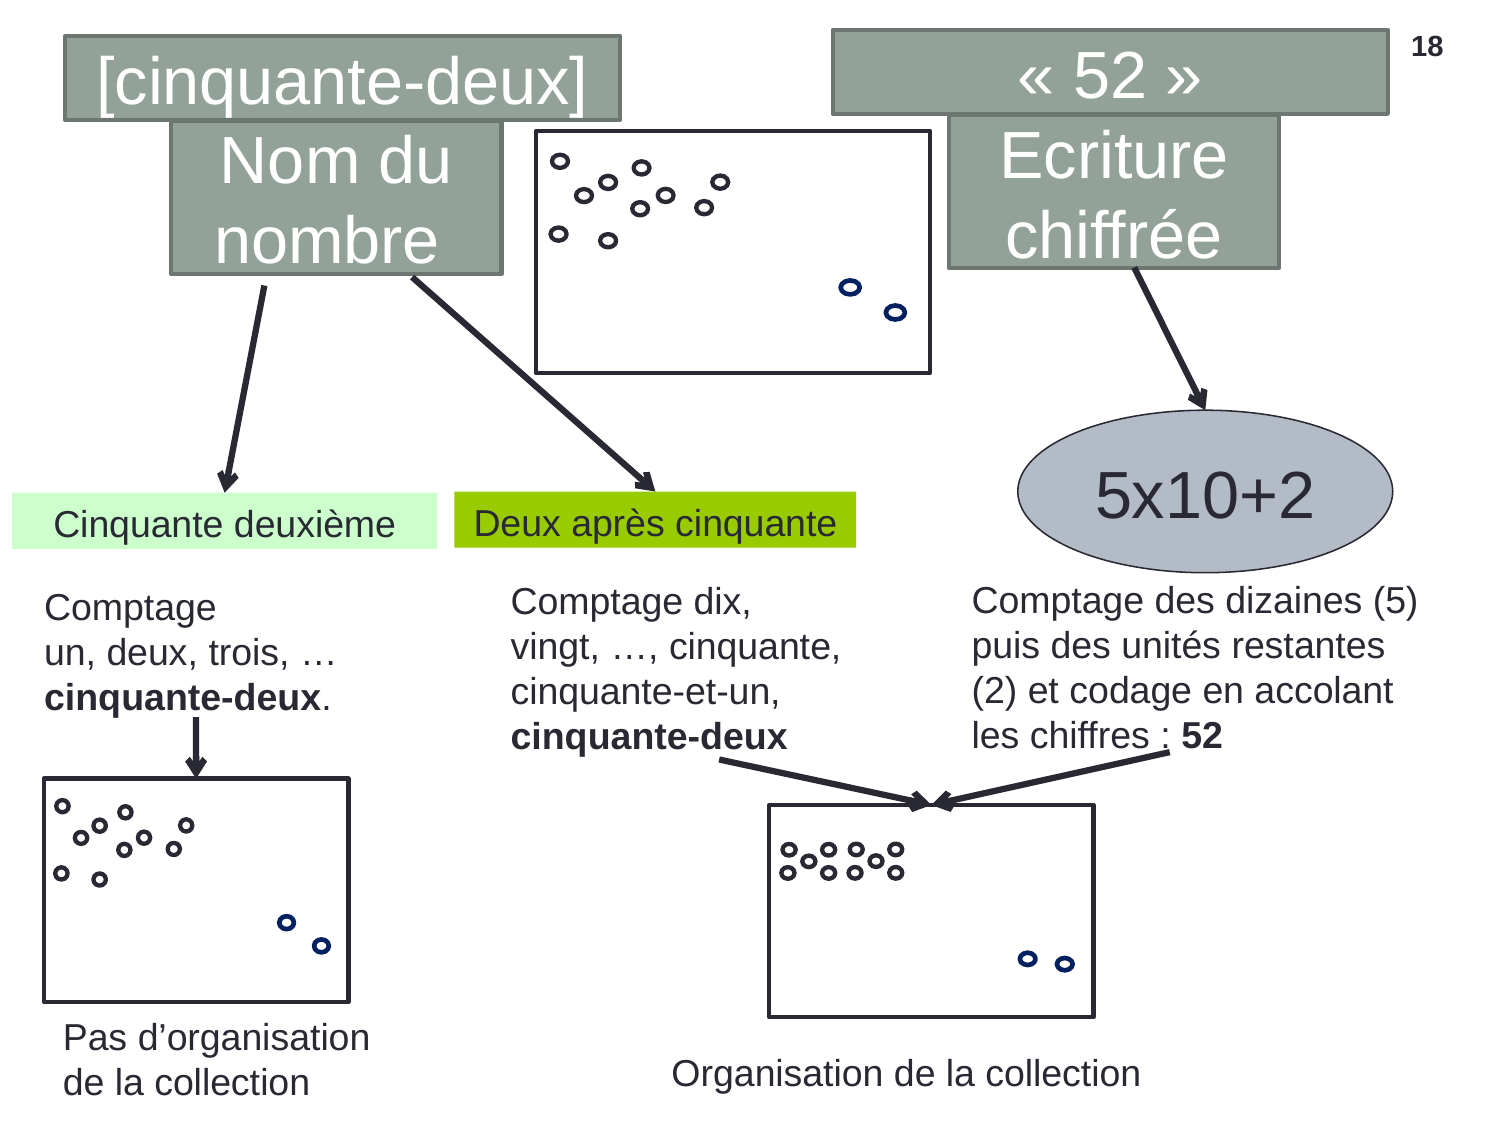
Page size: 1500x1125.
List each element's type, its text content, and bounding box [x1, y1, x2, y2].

slide_number 18 [1396, 17, 1471, 72]
text_box Organisation de la collection [487, 1041, 1326, 1101]
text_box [931, 751, 1170, 806]
text_box Ecriture chiffrée [947, 129, 1281, 270]
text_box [411, 276, 656, 492]
text_box Pas d’organisation de la collection [48, 1005, 399, 1110]
text_box Comptage dix, vingt, …, cinquante, cinquante-et-un, cinquante-deux [495, 581, 861, 764]
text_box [11, 409, 1393, 573]
text_box Comptage un, deux, trois, … cinquante-deux. [29, 581, 426, 726]
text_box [1134, 267, 1206, 411]
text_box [769, 813, 1097, 1018]
text_box Nom du nombre [169, 129, 504, 276]
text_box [535, 131, 931, 374]
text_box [718, 759, 928, 806]
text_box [43, 778, 349, 1003]
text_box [64, 29, 1389, 121]
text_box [224, 285, 265, 493]
text_box Comptage des dizaines (5) puis des unités restantes (2) et codage en accolant les chiffres : 52 [956, 568, 1456, 764]
